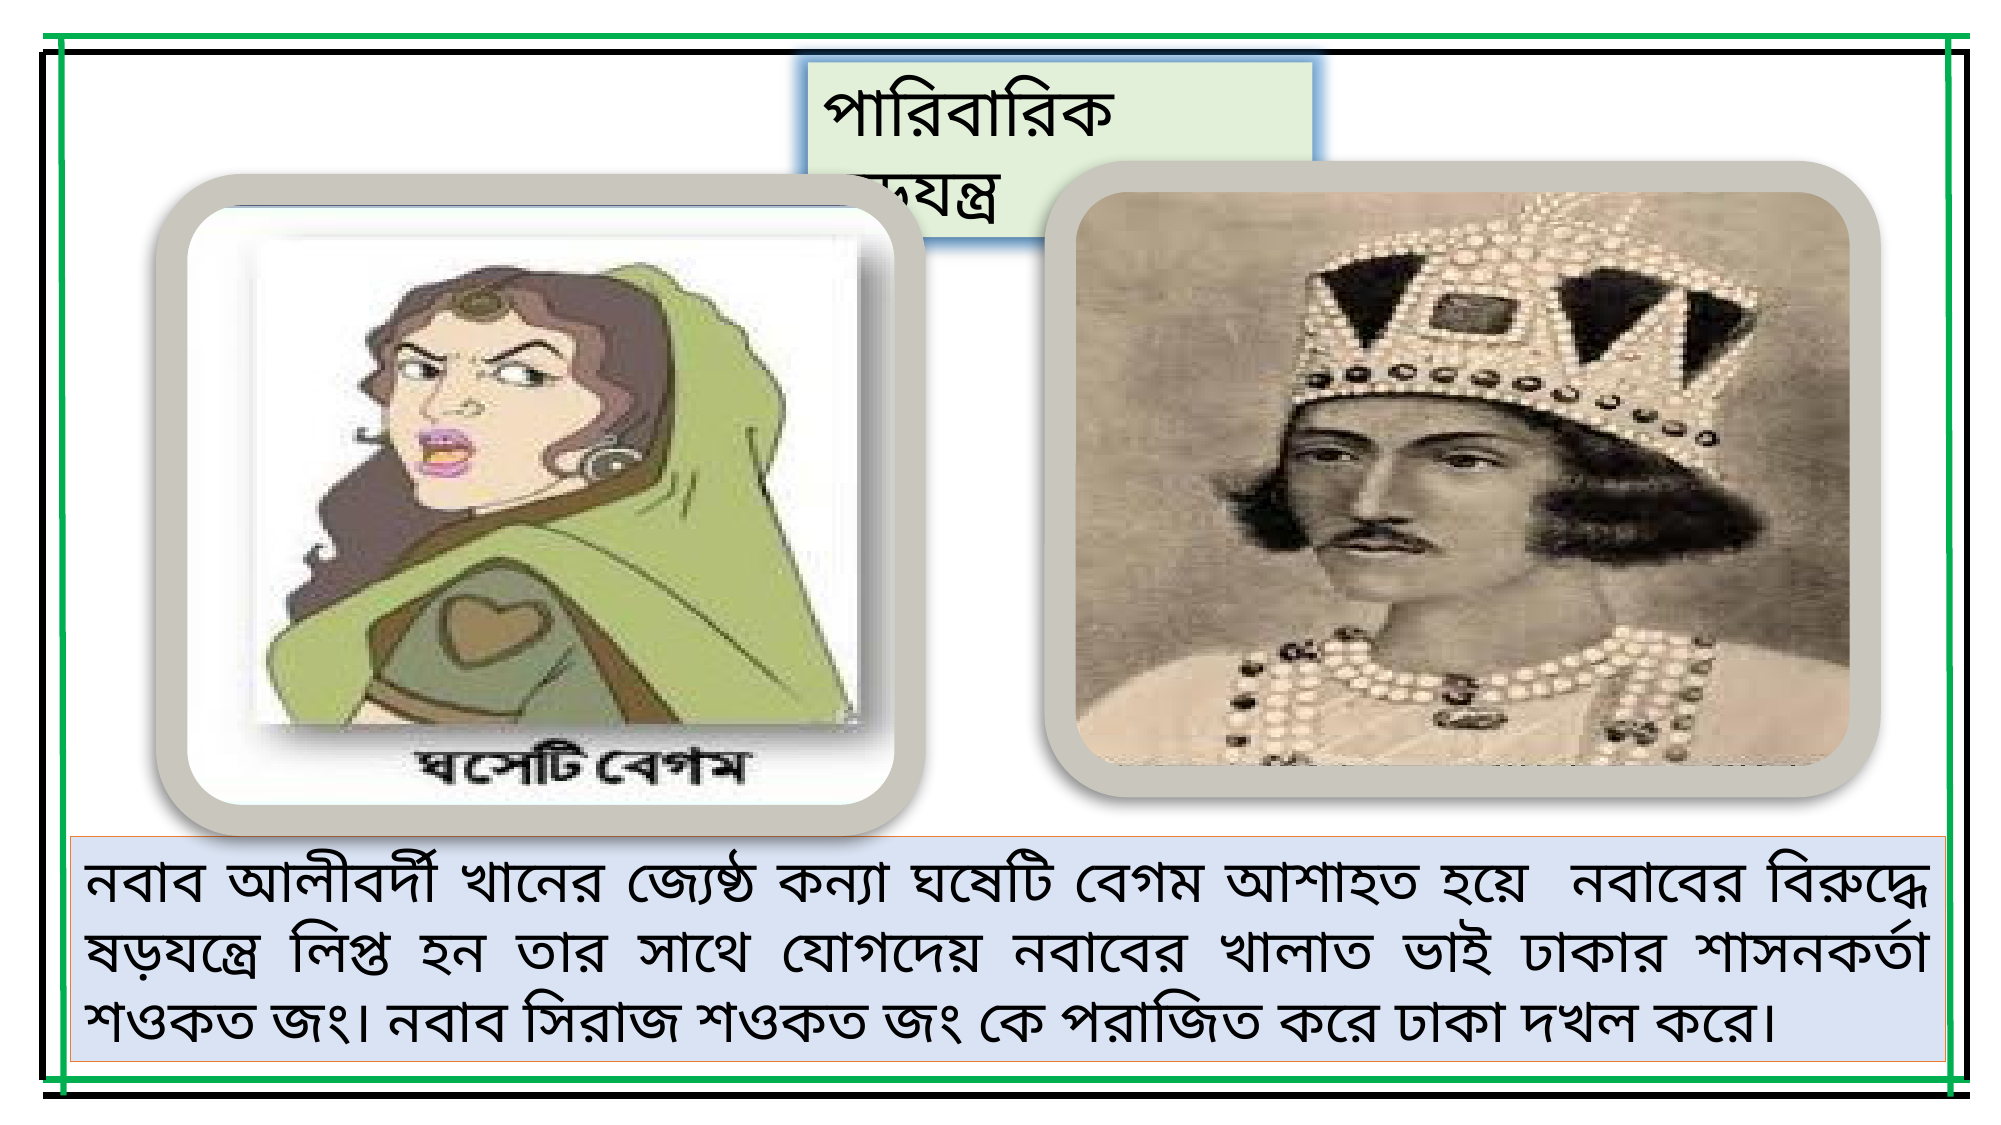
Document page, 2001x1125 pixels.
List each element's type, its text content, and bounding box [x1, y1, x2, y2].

picture [171, 189, 911, 821]
picture [1060, 176, 1866, 782]
text_box নবাব আলীবর্দী খানের জ্যেষ্ঠ কন্যা ঘষেটি বেগম আশাহত হয়ে নবাবের বিরুদ্ধে ষড়যন্ত্রে লিপ্ত হন তার সাথে যোগদেয় নবাবের খালাত ভাই ঢাকার শাসনকর্তা শওকত জং। নবাব সিরাজ শওকত জং কে পরাজিত করে ঢাকা দখল করে। [70, 836, 1946, 1062]
text_box পারিবারিক ষড়যন্ত্র [807, 62, 1313, 238]
